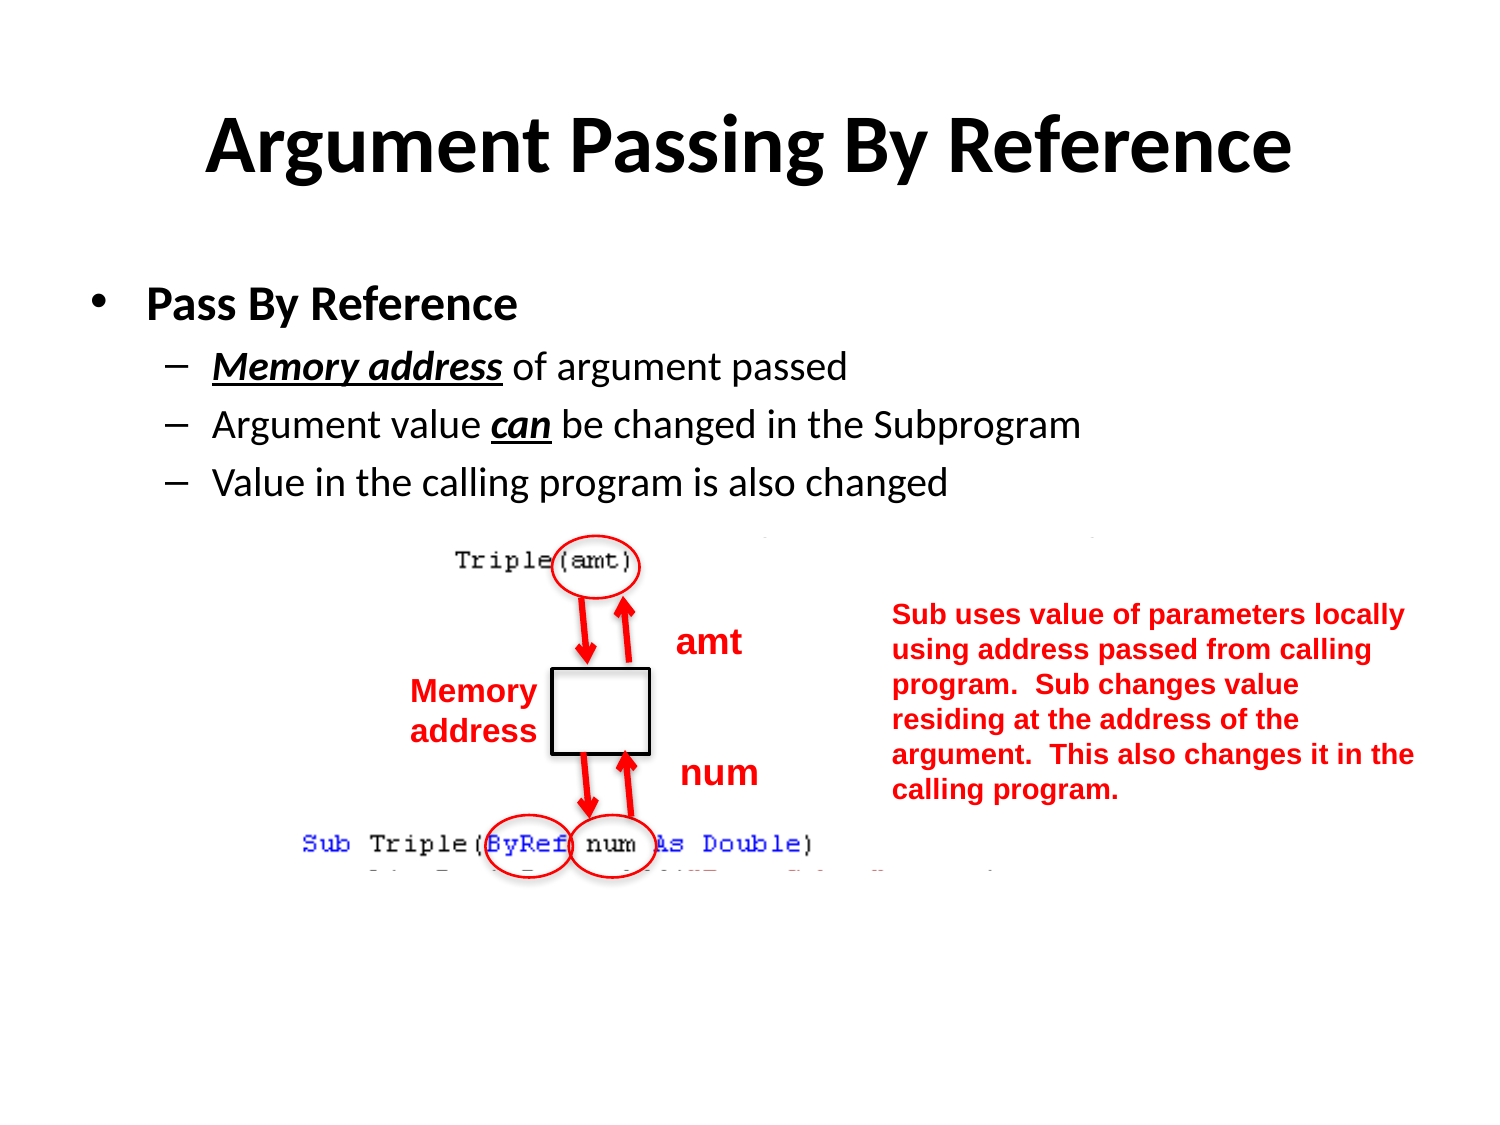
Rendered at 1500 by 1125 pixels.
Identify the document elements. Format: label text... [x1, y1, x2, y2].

text_box [553, 668, 651, 755]
picture [281, 814, 1174, 872]
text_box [594, 779, 662, 787]
text_box Sub uses value of parameters locally using address passed from calling program. Sub changes value residing at the address of the argument. This also changes it in the calling program. [877, 587, 1432, 813]
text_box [592, 625, 660, 633]
text_box num [665, 740, 775, 801]
title Argument Passing By Reference [74, 44, 1426, 233]
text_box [552, 781, 620, 789]
list Pass By Reference Memory address of argument passed Argument value can be changed in the Subprogram Value in the calling program is also changed [74, 262, 1426, 1006]
picture [366, 537, 1259, 586]
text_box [550, 627, 618, 635]
text_box Memory address [395, 661, 553, 756]
text_box [571, 594, 619, 600]
text_box amt [661, 609, 758, 670]
